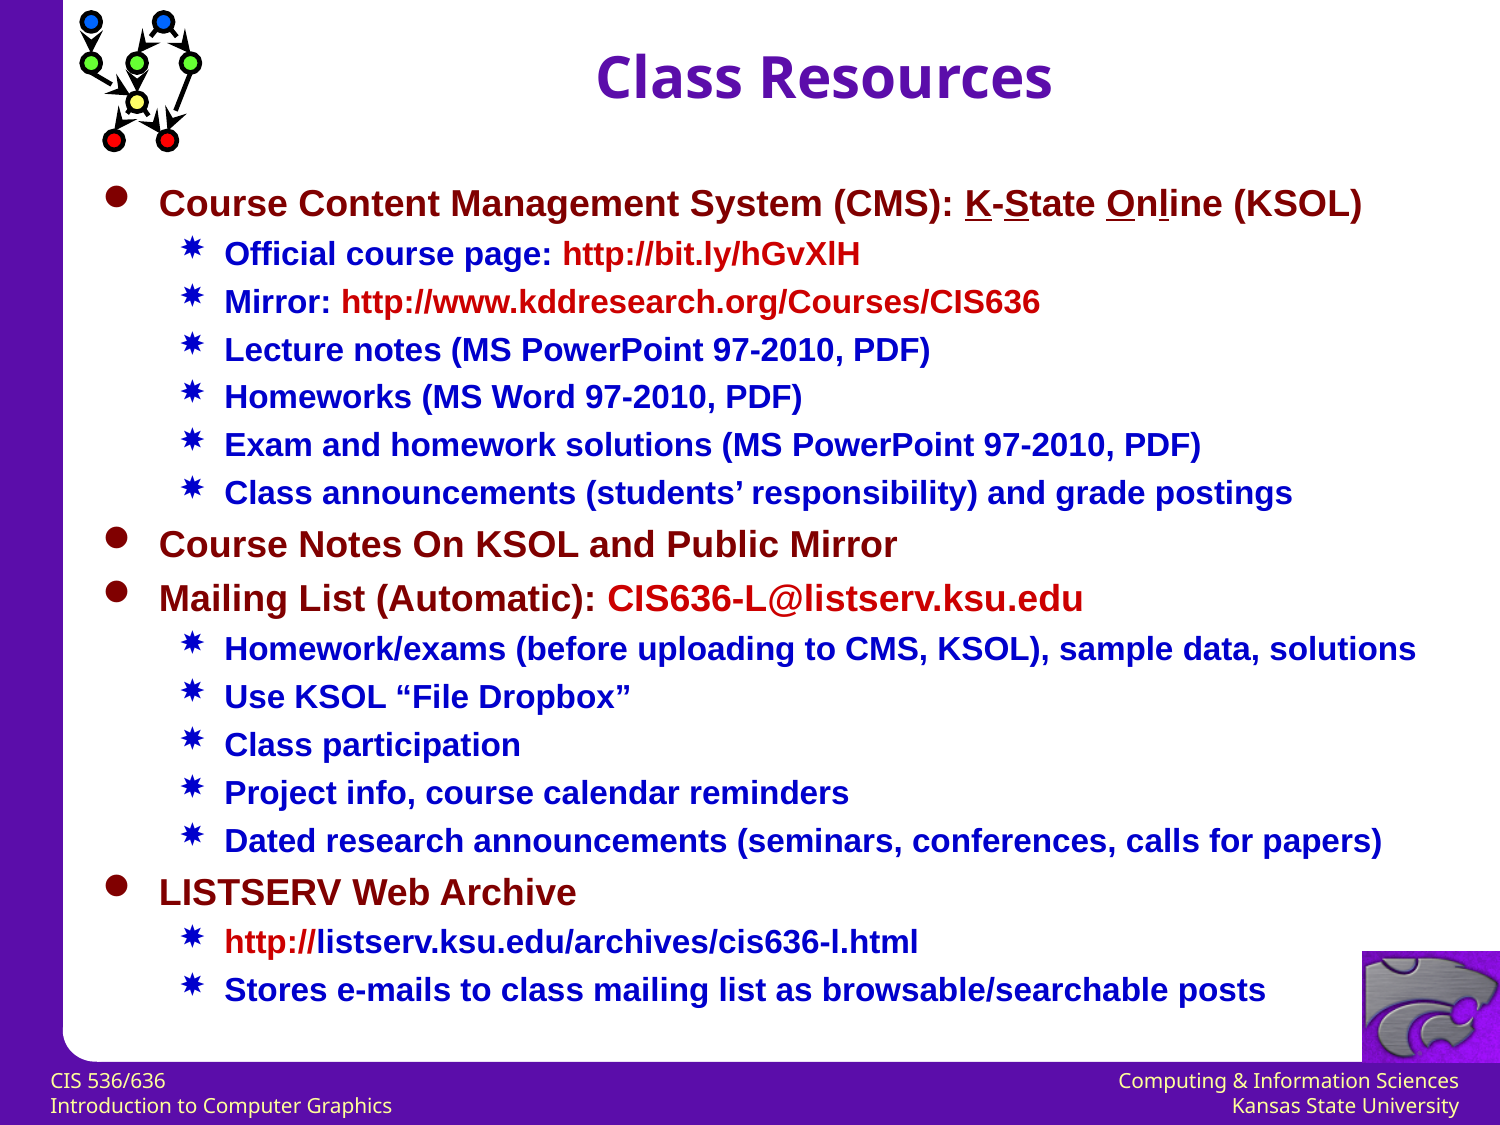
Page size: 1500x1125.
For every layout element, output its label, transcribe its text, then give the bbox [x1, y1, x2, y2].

text_box Class Resources [174, 12, 1475, 138]
text_box Course Content Management System (CMS): K-State Online (KSOL) Official course page: http://bit.ly/hGvXlH Mirror: http://www.kddresearch.org/Courses/CIS636 Lecture notes (MS PowerPoint 97-2010, PDF) Homeworks (MS Word 97-2010, PDF) Exam and homework solutions (MS PowerPoint 97-2010, PDF) Class announcements (students’ responsibility) and grade postings Course Notes On KSOL and Public Mirror Mailing List (Automatic): CIS636-L@listserv.ksu.edu Homework/exams (before uploading to CMS, KSOL), sample data, solutions Use KSOL “File Dropbox” Class participation Project info, course calendar reminders Dated research announcements (seminars, conferences, calls for papers) LISTSERV Web Archive http://listserv.ksu.edu/archives/cis636-l.html Stores e-mails to class mailing list as browsable/searchable posts [87, 162, 1450, 1050]
picture [1362, 951, 1500, 1063]
